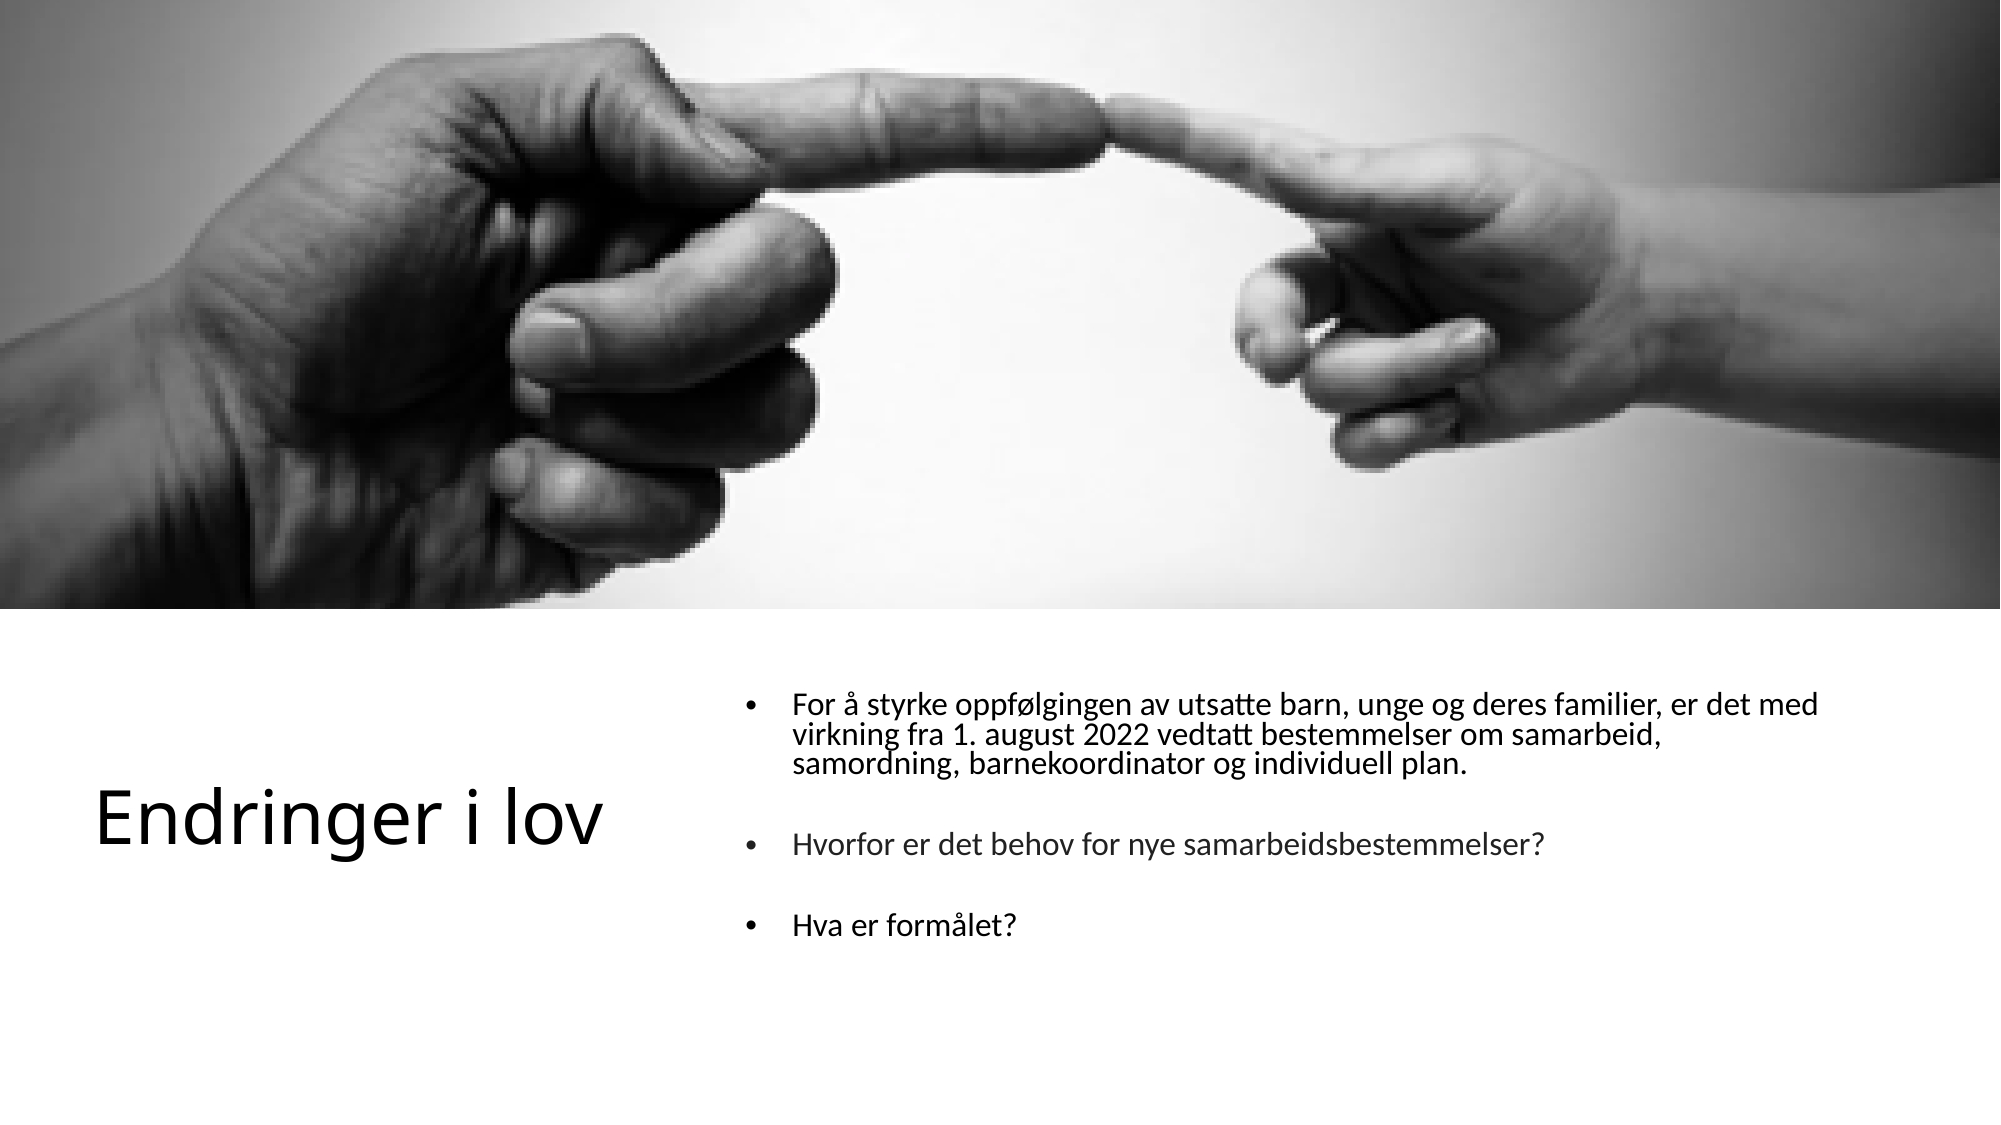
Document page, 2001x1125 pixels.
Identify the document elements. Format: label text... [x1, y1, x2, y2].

title Endringer i lov [78, 615, 619, 1018]
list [0, 0, 2000, 609]
list For å styrke oppfølgingen av utsatte barn, unge og deres familier, er det med virkning fra 1. august 2022 vedtatt bestemmelser om samarbeid, samordning, barnekoordinator og individuell plan. Hvorfor er det behov for nye samarbeidsbestemmelser? Hva er formålet? [692, 615, 1921, 1018]
